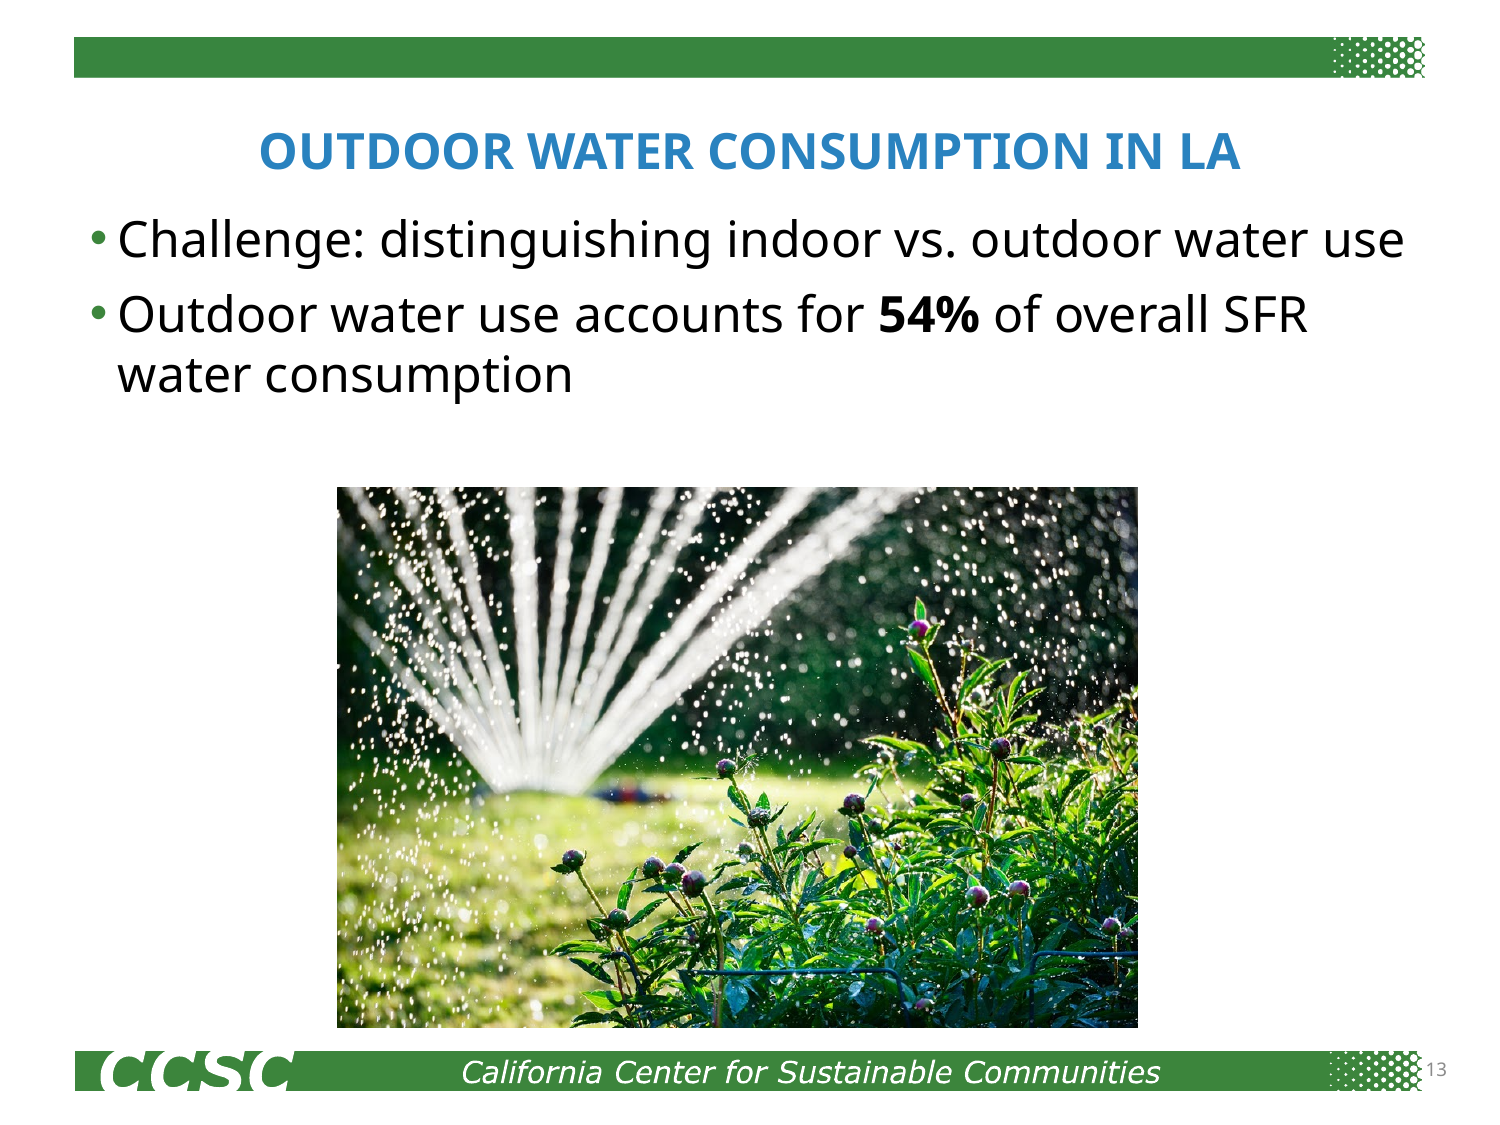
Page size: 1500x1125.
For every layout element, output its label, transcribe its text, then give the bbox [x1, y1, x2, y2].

slide_number 13 [1058, 1040, 1463, 1100]
picture [74, 1046, 1425, 1097]
picture [337, 487, 1138, 1028]
text_box OUTDOOR WATER CONSUMPTION IN LA [0, 111, 1500, 187]
text_box Challenge: distinguishing indoor vs. outdoor water use Outdoor water use accounts for 54% of overall SFR water consumption [74, 199, 1425, 1013]
picture [74, 37, 1425, 78]
